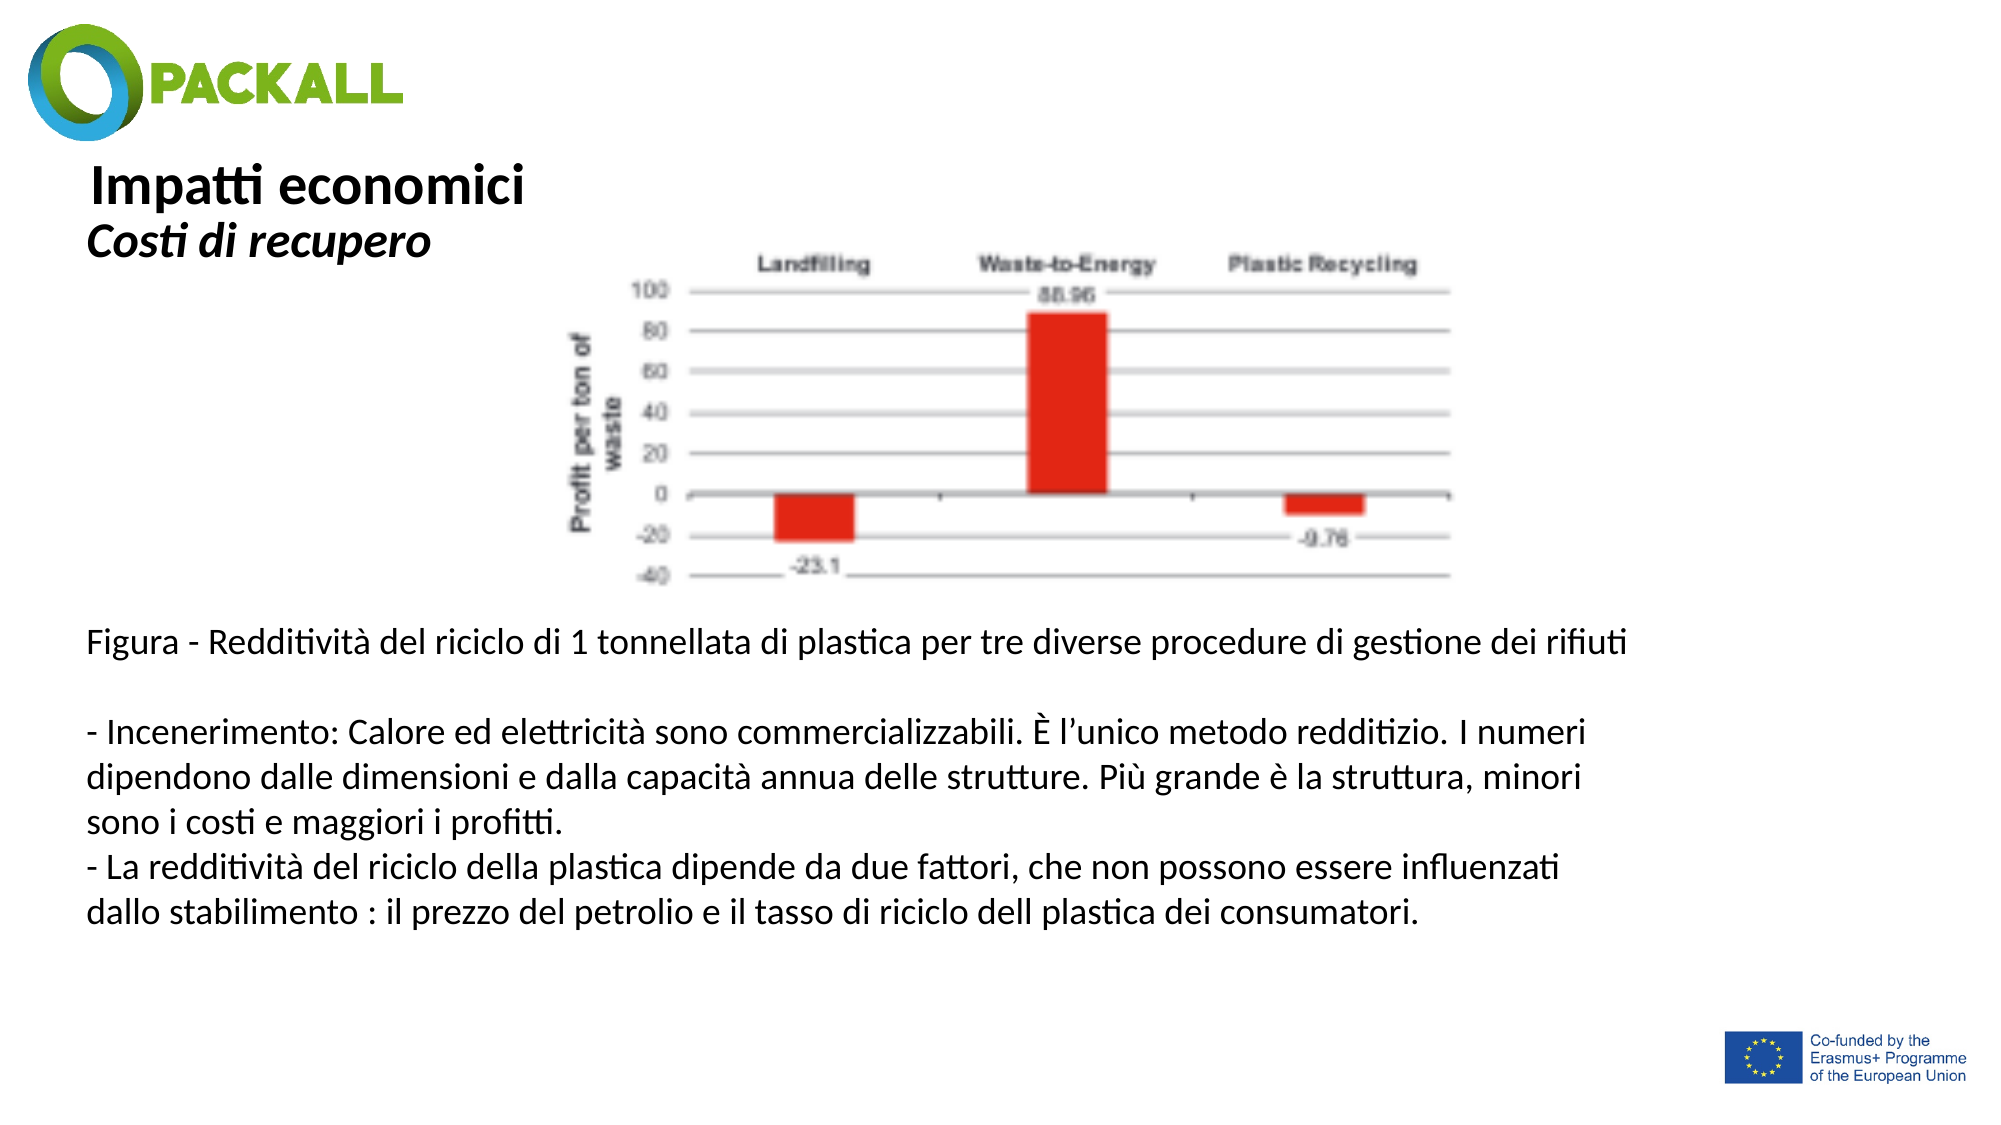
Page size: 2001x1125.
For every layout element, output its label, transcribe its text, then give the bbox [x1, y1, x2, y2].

text_box Impatti economici [75, 138, 541, 200]
picture [1712, 1020, 1979, 1093]
text_box Figura - Redditività del riciclo di 1 tonnellata di plastica per tre diverse procedure di gestione dei rifiuti - Incenerimento: Calore ed elettricità sono commercializzabili. È l’unico metodo redditizio. I numeri dipendono dalle dimensioni e dalla capacità annua delle strutture. Più grande è la struttura, minori sono i costi e maggiori i profitti. - La redditività del riciclo della plastica dipende da due fattori, che non possono essere influenzati dallo stabilimento : il prezzo del petrolio e il tasso di riciclo dell plastica dei consumatori. [71, 609, 1652, 940]
picture [28, 24, 403, 143]
text_box Costi di recupero [71, 200, 1948, 335]
picture [499, 227, 1513, 598]
